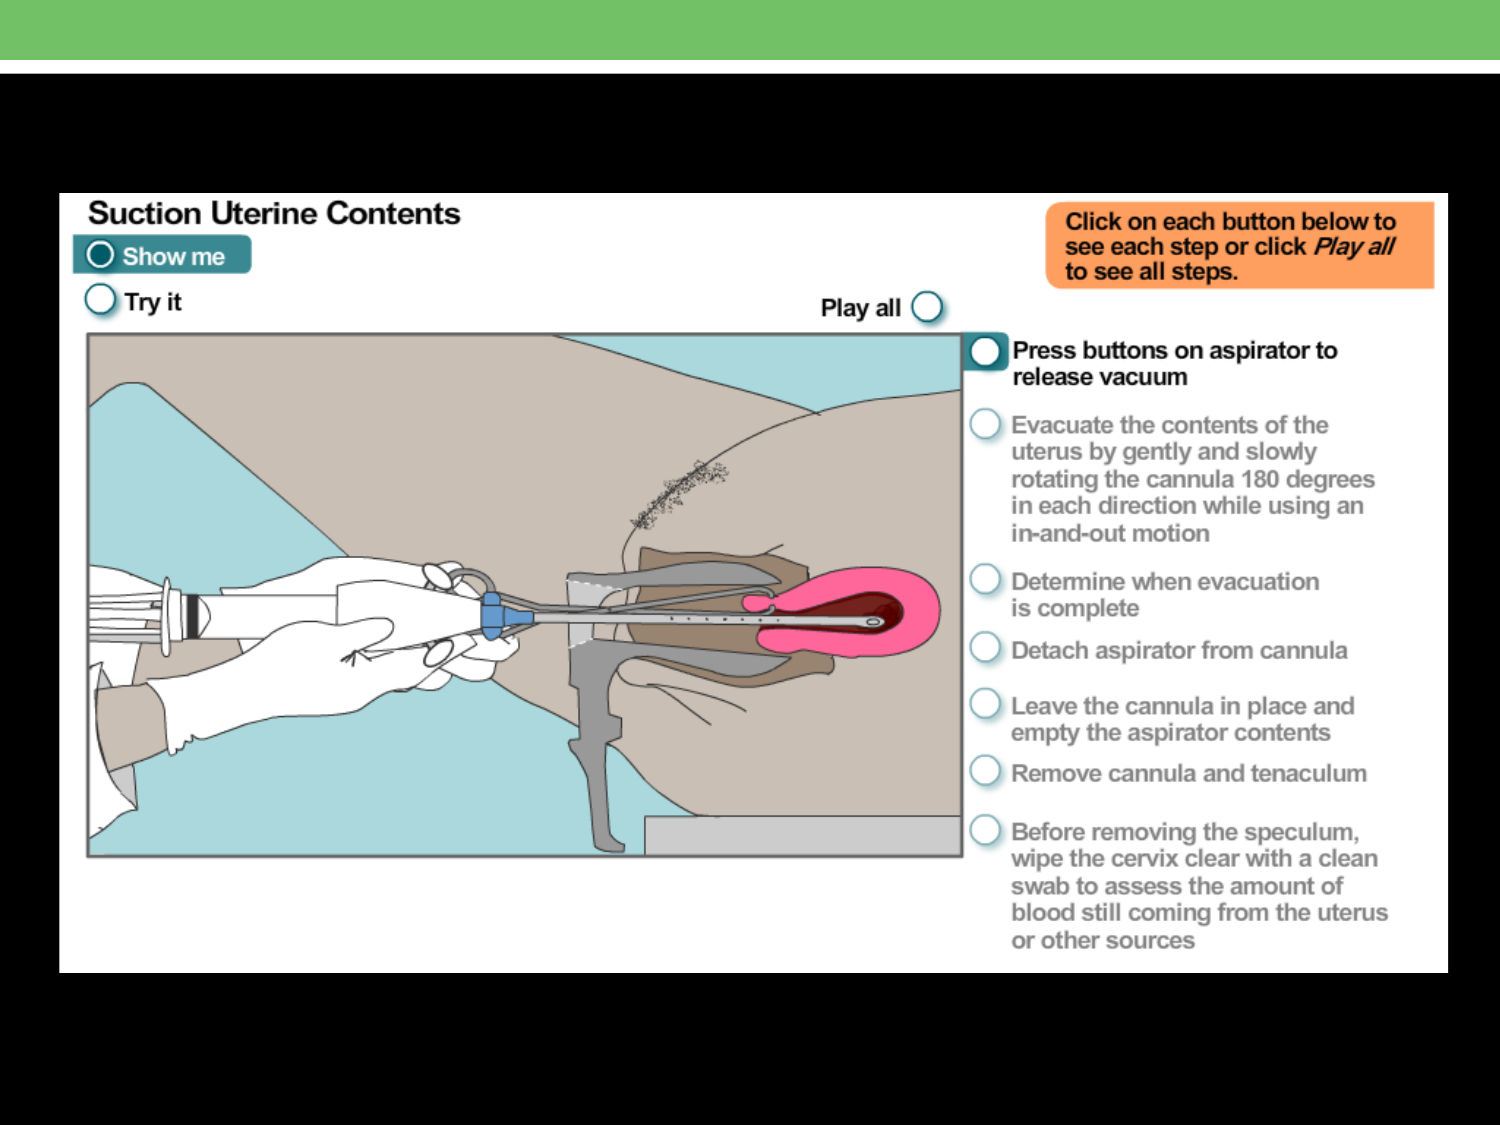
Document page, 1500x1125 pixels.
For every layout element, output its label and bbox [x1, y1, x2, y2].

list [59, 193, 1449, 973]
